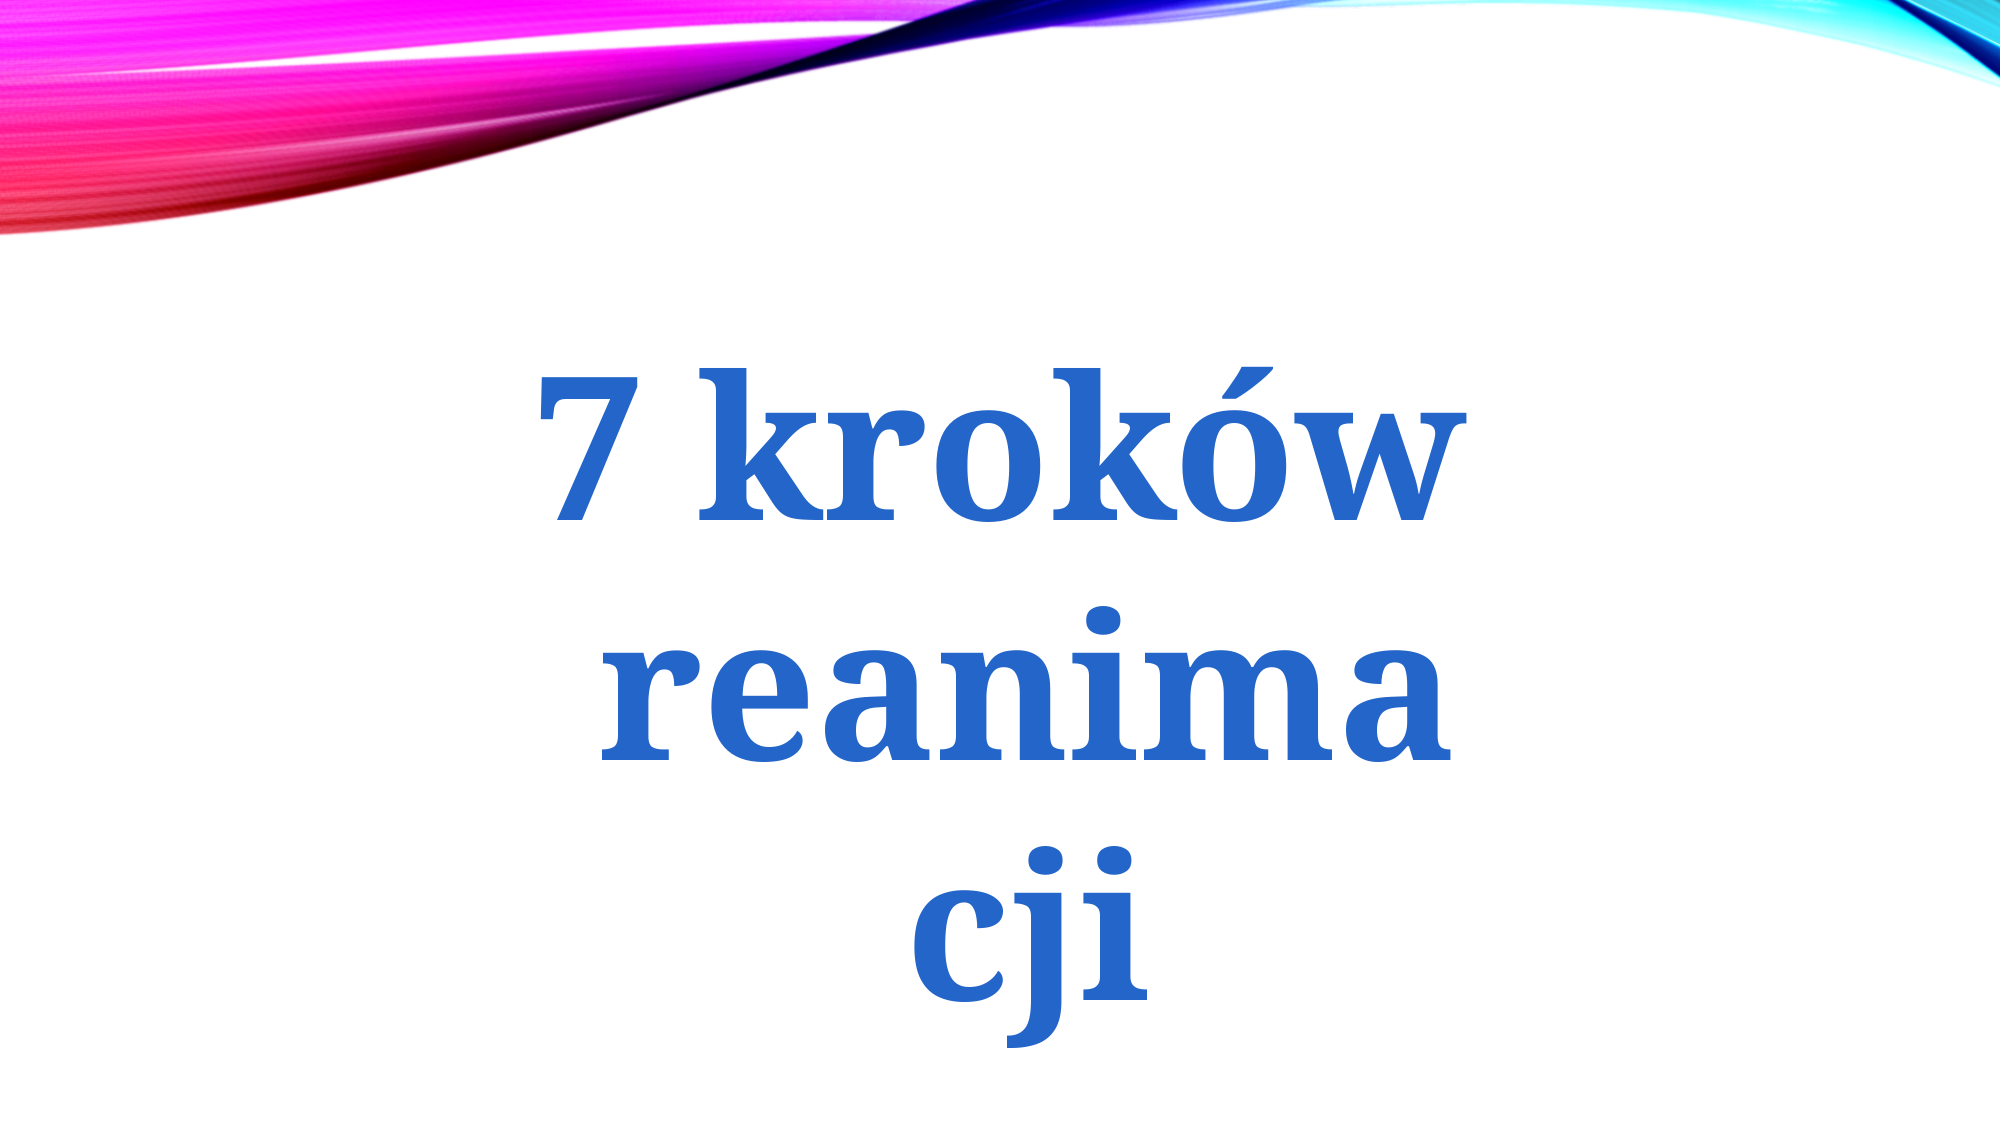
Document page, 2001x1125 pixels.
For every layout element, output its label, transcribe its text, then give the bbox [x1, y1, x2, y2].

text_box 7 kroków reanimacji [500, 313, 1500, 1048]
picture [0, 0, 2000, 237]
picture [1890, 0, 2000, 75]
picture [1910, 0, 2000, 45]
